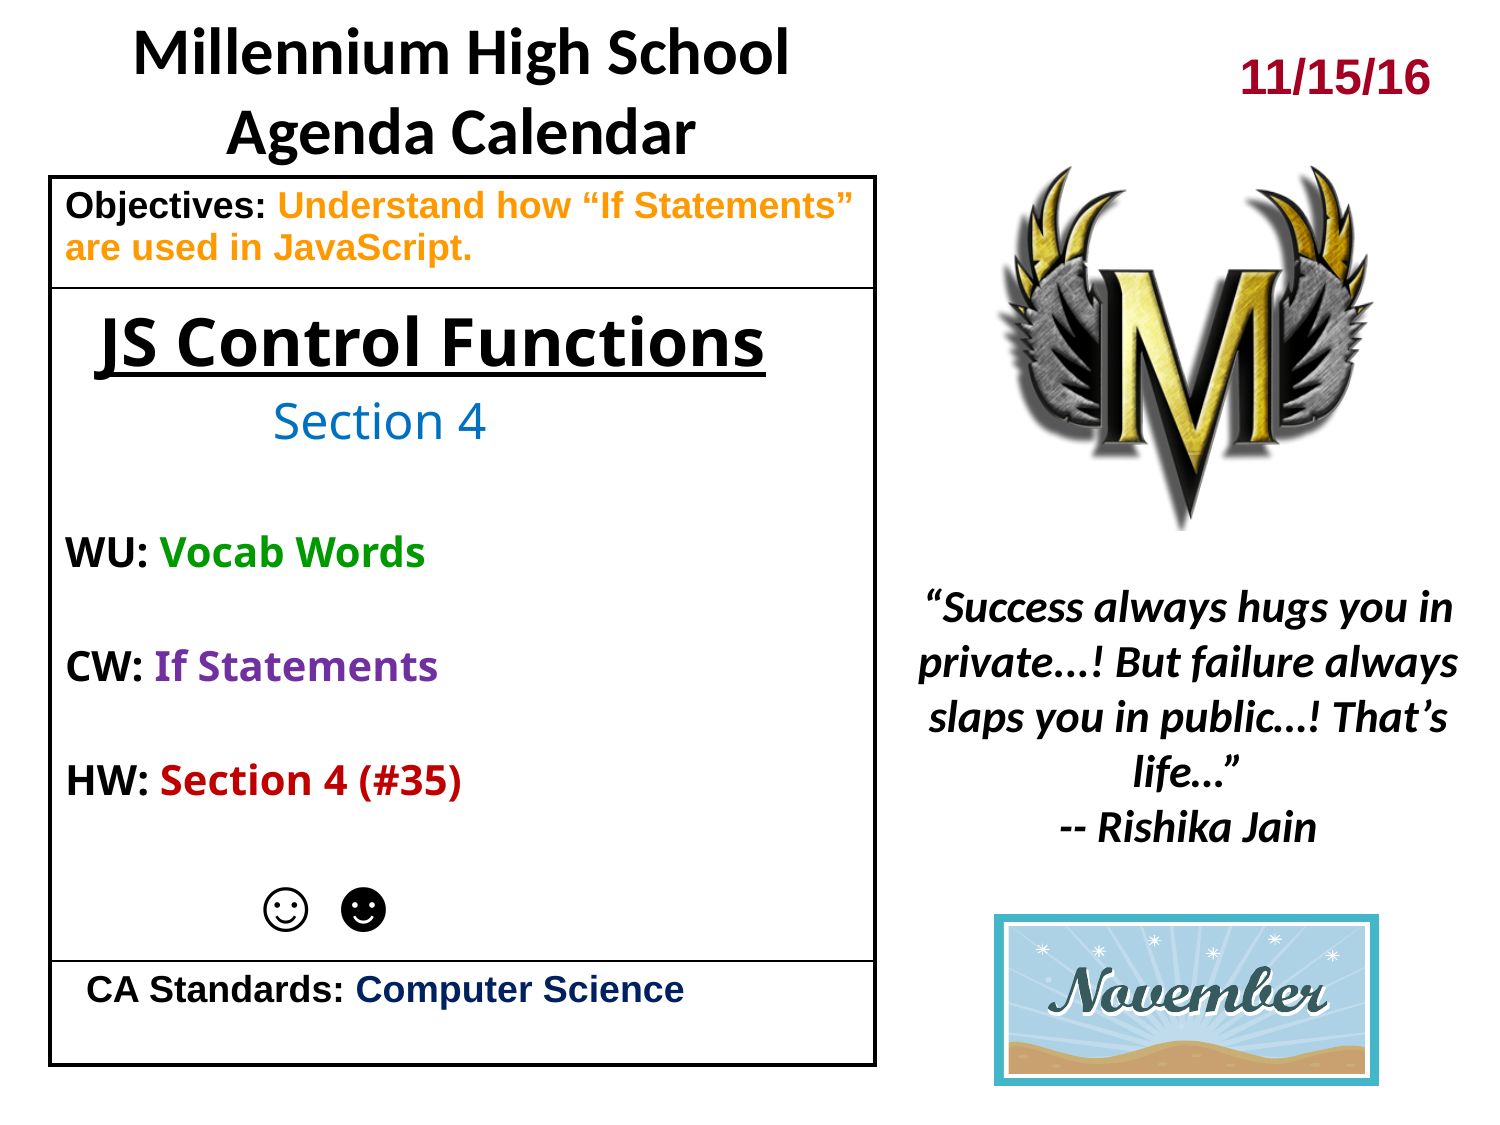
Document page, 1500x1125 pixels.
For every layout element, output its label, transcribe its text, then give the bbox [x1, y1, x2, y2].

table_cell JS Control Functions Section 4 WU: Vocab Words CW: If Statements HW: Section 4 (#35) ☺☻ [52, 289, 873, 960]
text_box “Success always hugs you in private...! But failure always slaps you in public…! That’s life…” -- Rishika Jain [874, 569, 1500, 859]
text_box 11/15/16 [1224, 37, 1450, 113]
picture [992, 912, 1381, 1088]
table_cell CA Standards: Computer Science [52, 962, 873, 1063]
picture [849, 138, 1473, 531]
text_box Millennium High School Agenda Calendar [49, 0, 875, 176]
table_header Objectives: Understand how “If Statements” are used in JavaScript. [52, 179, 844, 287]
